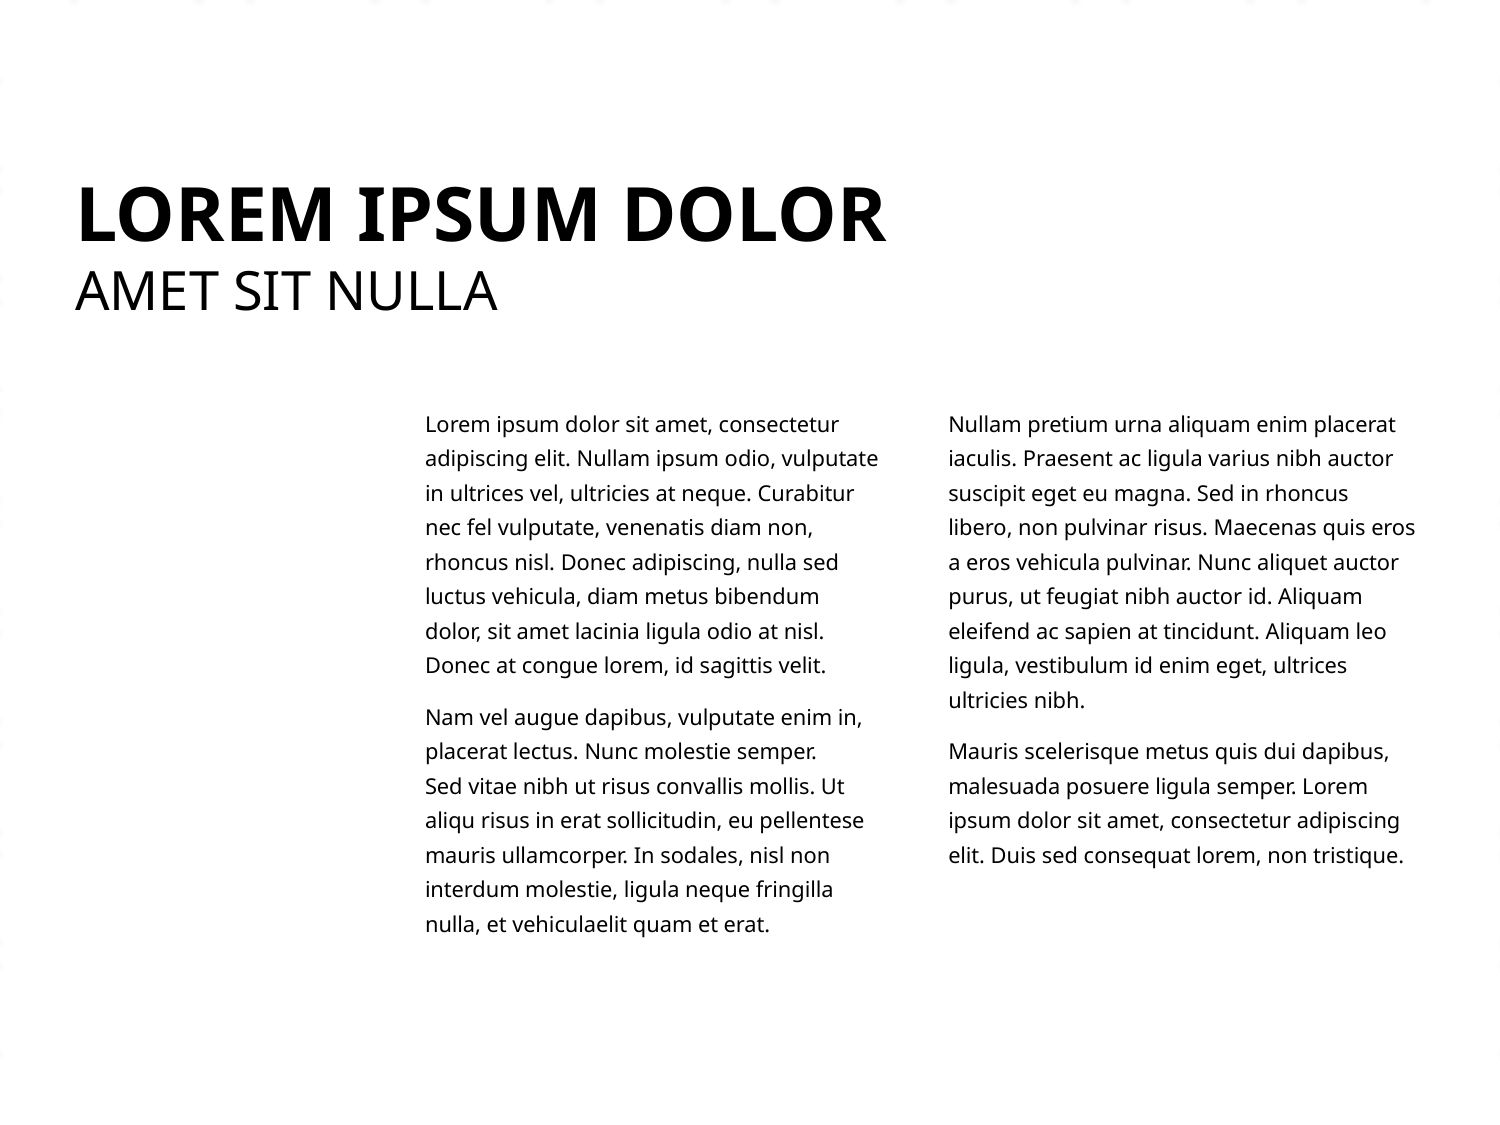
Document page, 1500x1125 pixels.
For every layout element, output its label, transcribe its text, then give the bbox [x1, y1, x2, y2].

text_box Lorem ipsum dolor sit amet, consectetur adipiscing elit. Nullam ipsum odio, vulputate in ultrices vel, ultricies at neque. Curabitur nec fel vulputate, venenatis diam non, rhoncus nisl. Donec adipiscing, nulla sed luctus vehicula, diam metus bibendum dolor, sit amet lacinia ligula odio at nisl. Donec at congue lorem, id sagittis velit. Nam vel augue dapibus, vulputate enim in, placerat lectus. Nunc molestie semper. Sed vitae nibh ut risus convallis mollis. Ut aliqu risus in erat sollicitudin, eu pellentese mauris ullamcorper. In sodales, nisl non interdum molestie, ligula neque fringilla nulla, et vehiculaelit quam et erat. [425, 410, 898, 1050]
text_box Nullam pretium urna aliquam enim placerat iaculis. Praesent ac ligula varius nibh auctor suscipit eget eu magna. Sed in rhoncus libero, non pulvinar risus. Maecenas quis eros a eros vehicula pulvinar. Nunc aliquet auctor purus, ut feugiat nibh auctor id. Aliquam eleifend ac sapien at tincidunt. Aliquam leo ligula, vestibulum id enim eget, ultrices ultricies nibh. Mauris scelerisque metus quis dui dapibus, malesuada posuere ligula semper. Lorem ipsum dolor sit amet, consectetur adipiscing elit. Duis sed consequat lorem, non tristique. [948, 410, 1423, 1050]
text_box LOREM IPSUM DOLOR AMET SIT NULLA [75, 166, 1244, 363]
